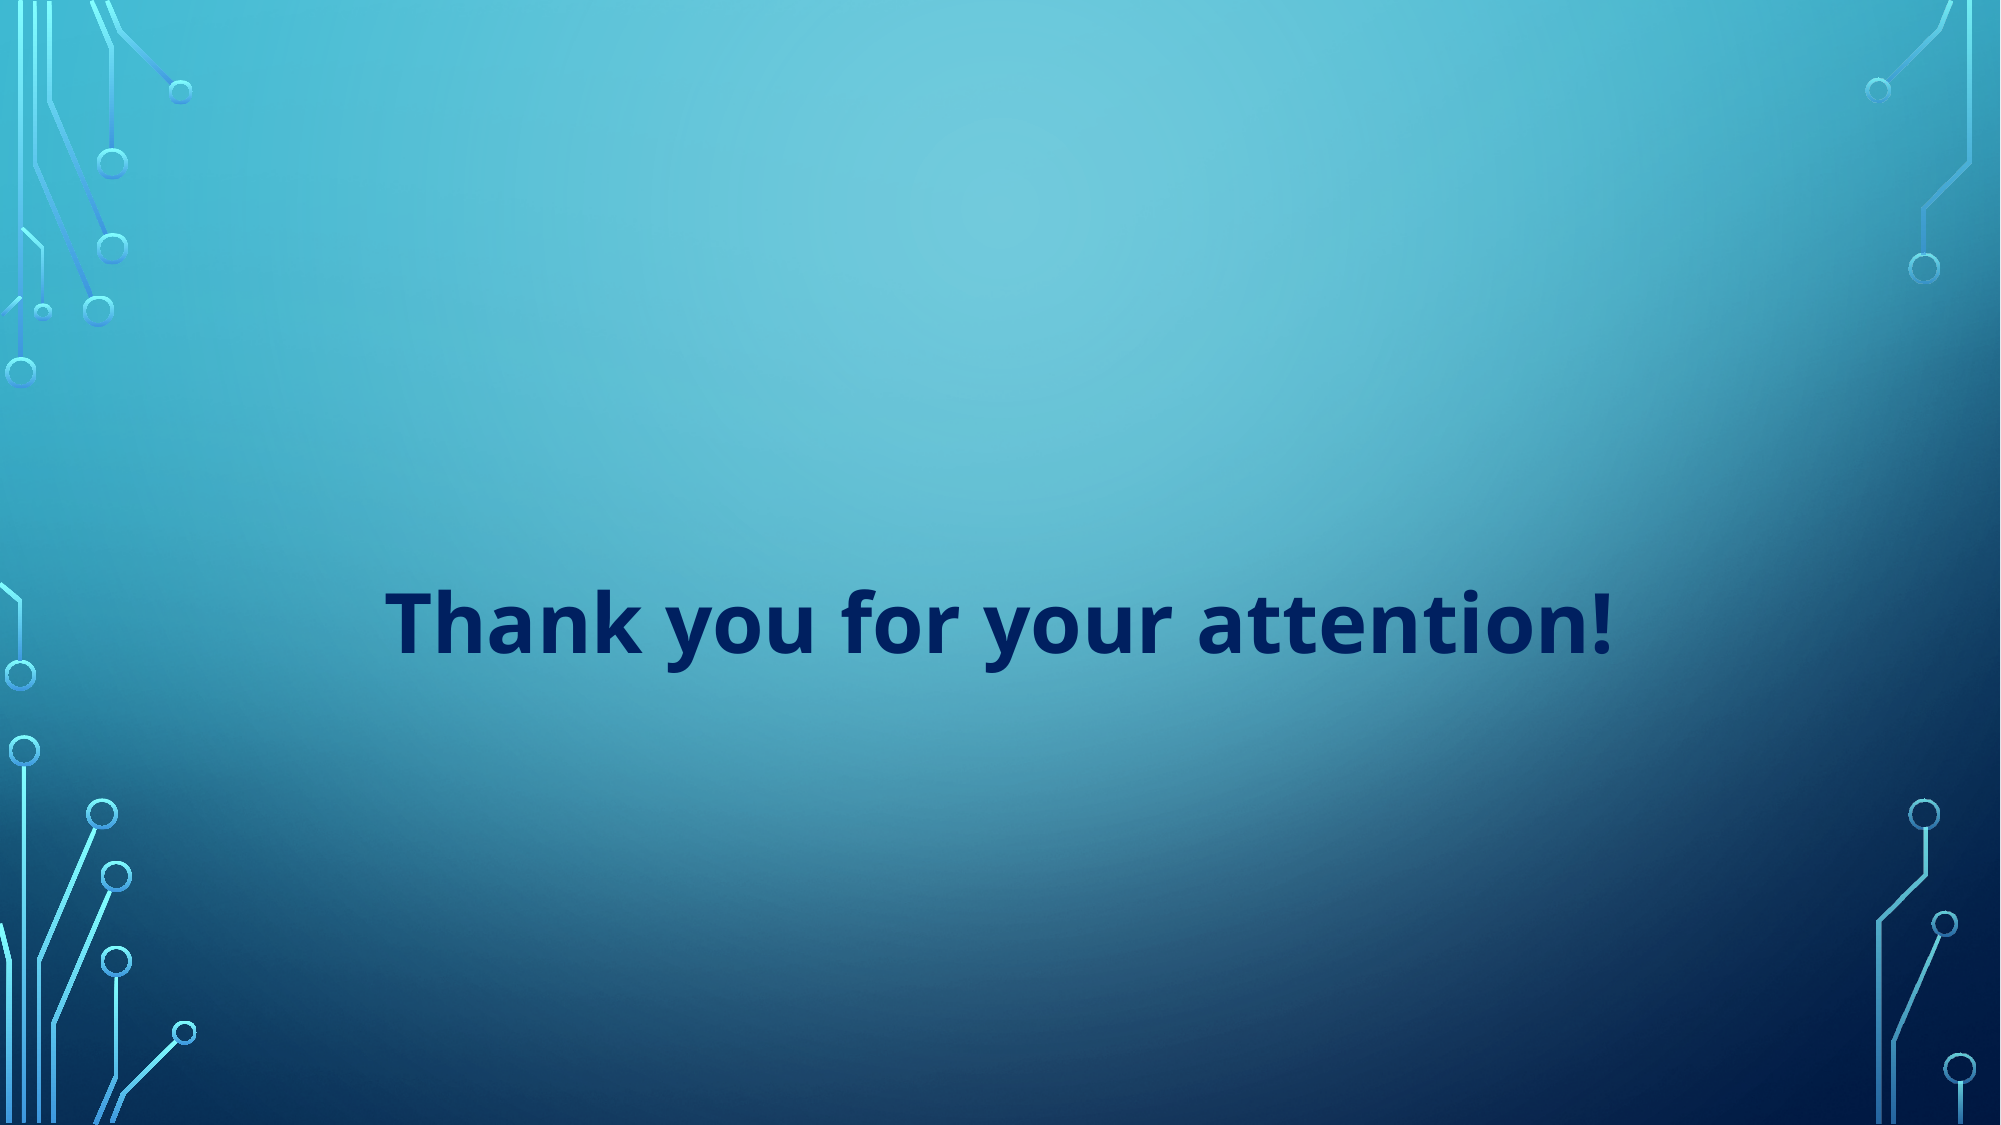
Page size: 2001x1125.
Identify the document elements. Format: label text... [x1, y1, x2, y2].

list Thank you for your attention! [187, 369, 1813, 950]
